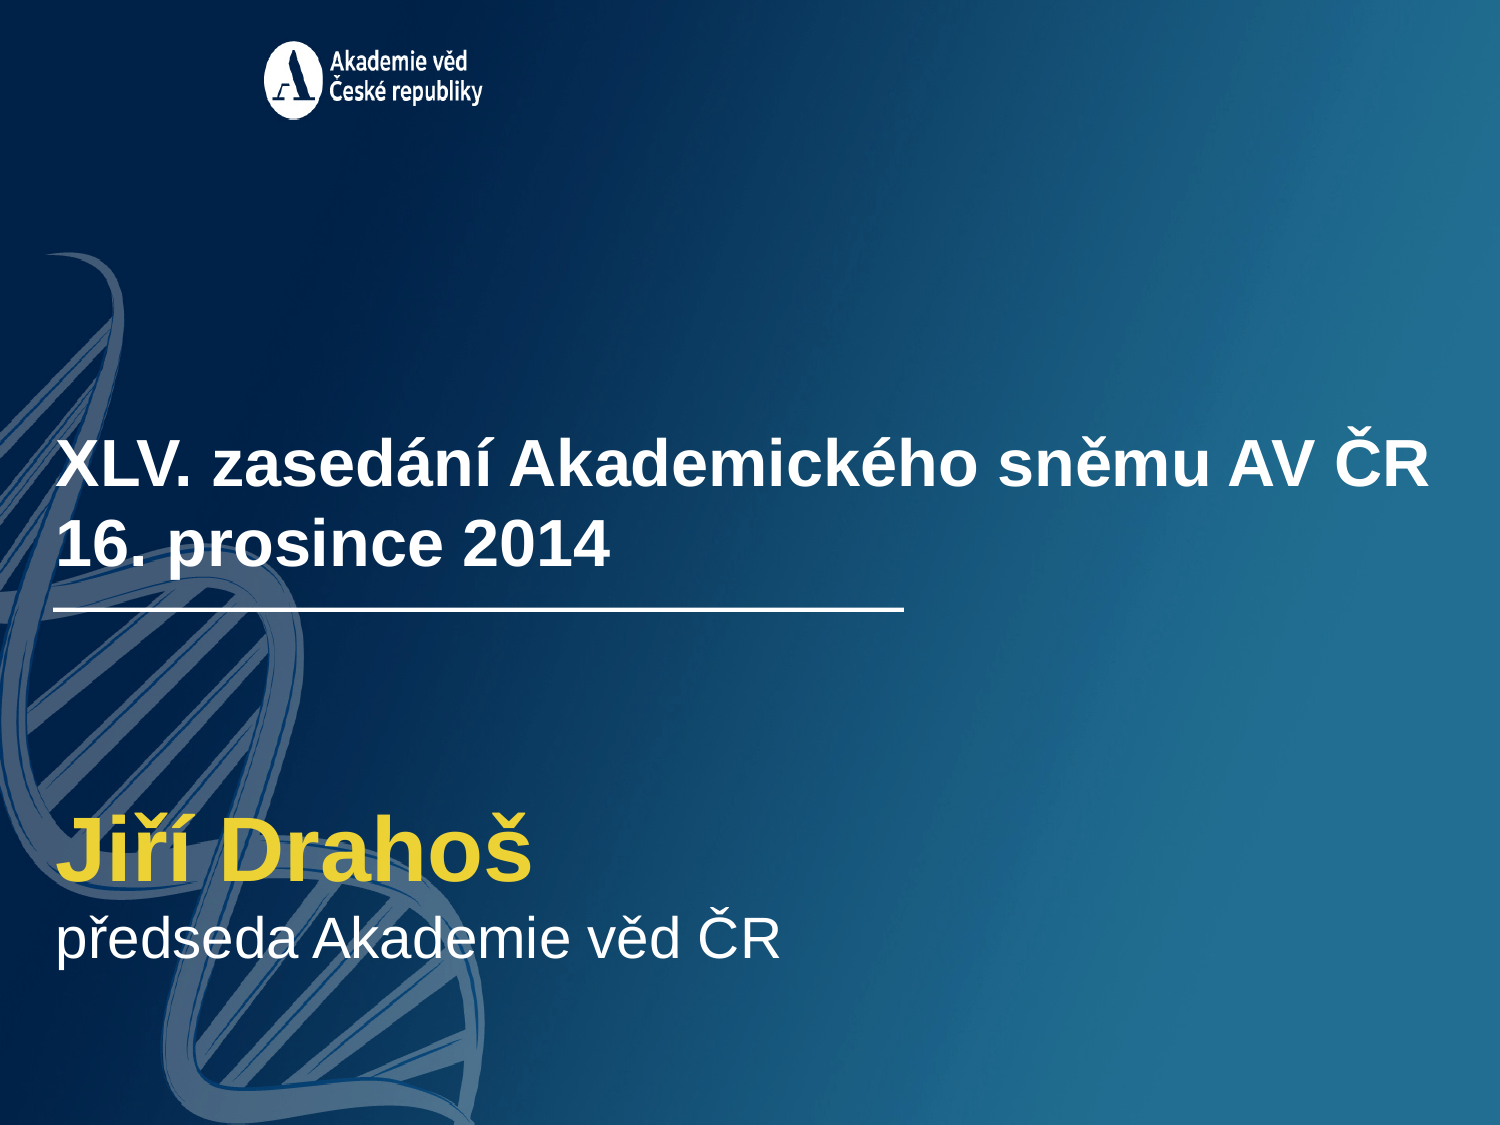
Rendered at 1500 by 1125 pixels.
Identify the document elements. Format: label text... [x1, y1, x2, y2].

text_box XLV. zasedání Akademického sněmu AV ČR 16. prosince 2014 Jiří Drahoš předseda Akademie věd ČR [41, 243, 1483, 978]
picture [0, 0, 1500, 1125]
